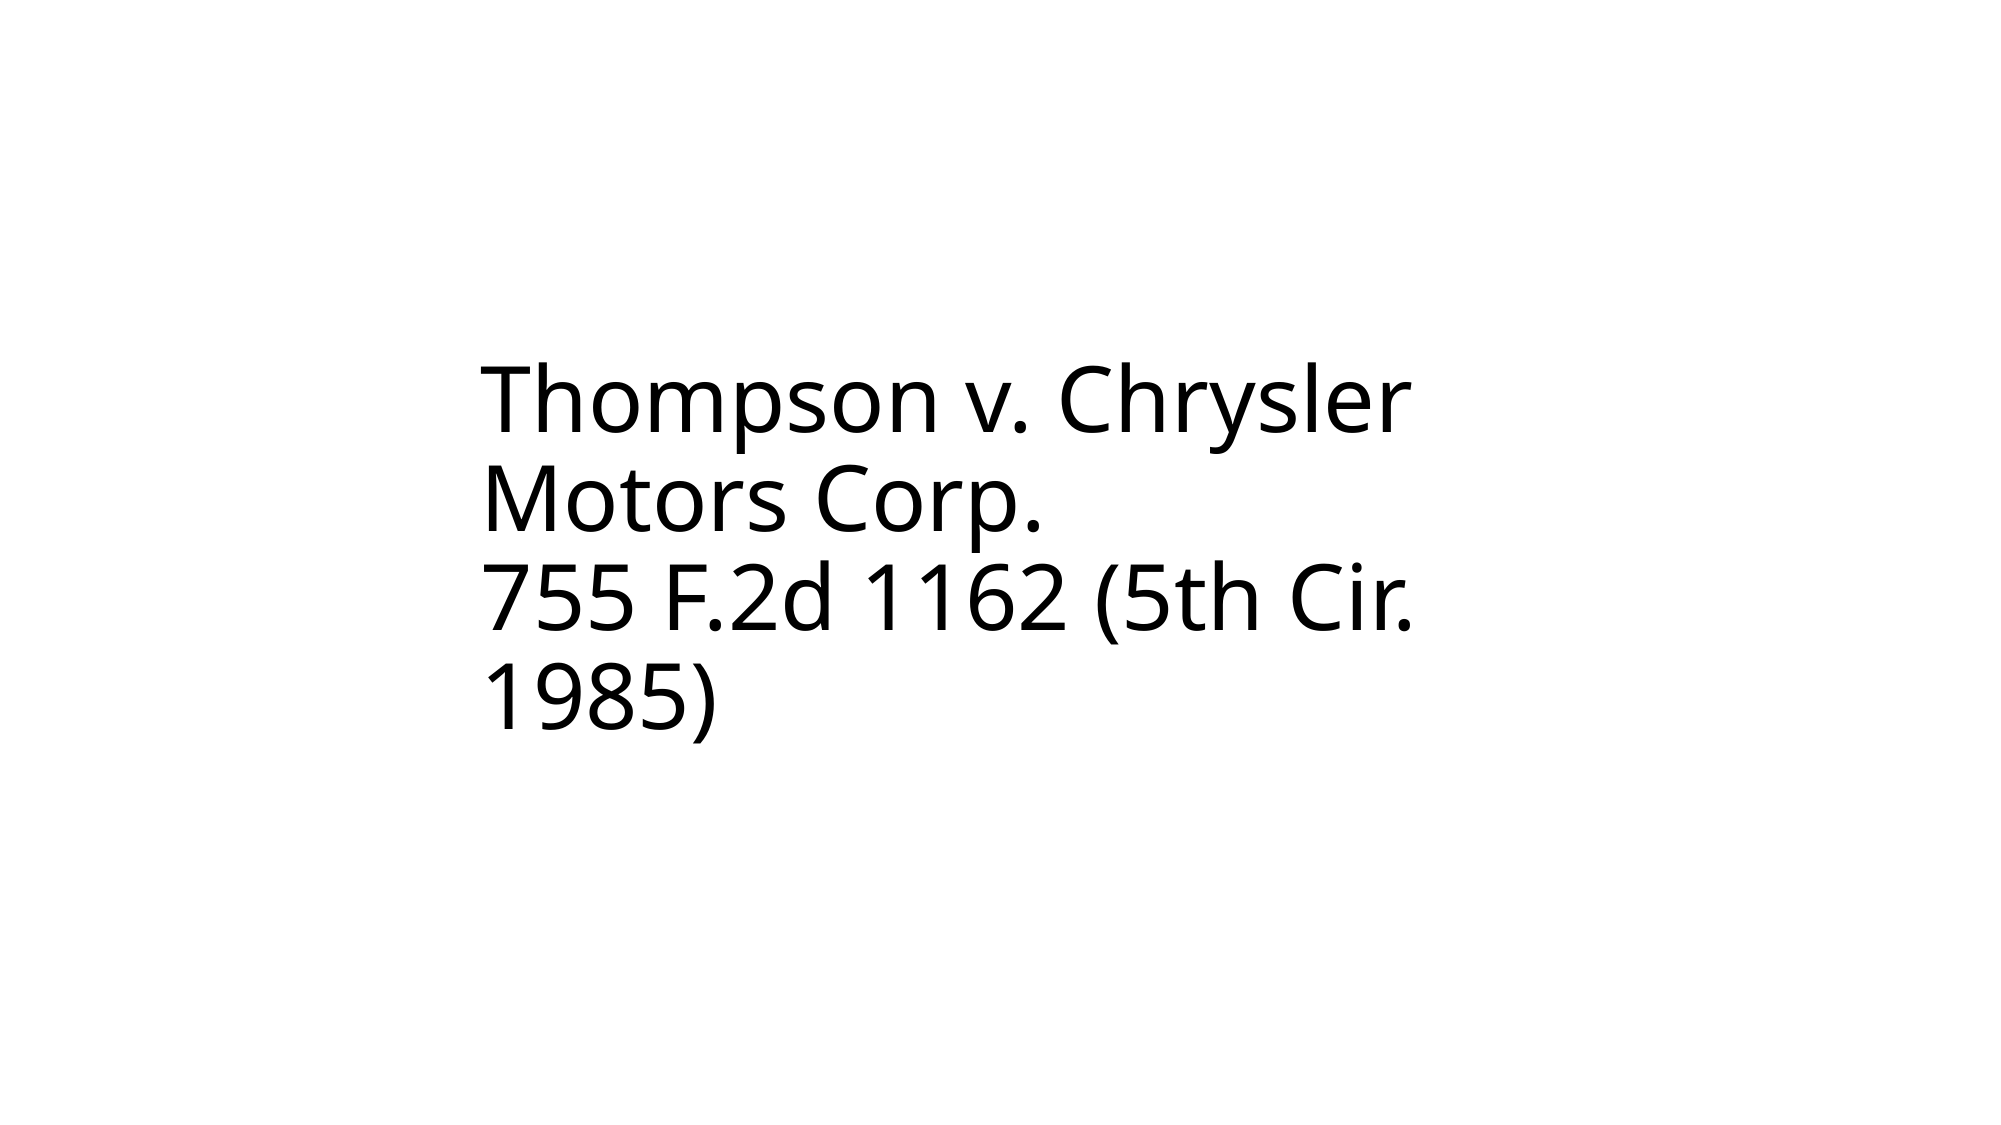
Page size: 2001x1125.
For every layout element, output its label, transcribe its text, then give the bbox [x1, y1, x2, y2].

title Thompson v. Chrysler Motors Corp. 755 F.2d 1162 (5th Cir. 1985) [465, 174, 1507, 929]
